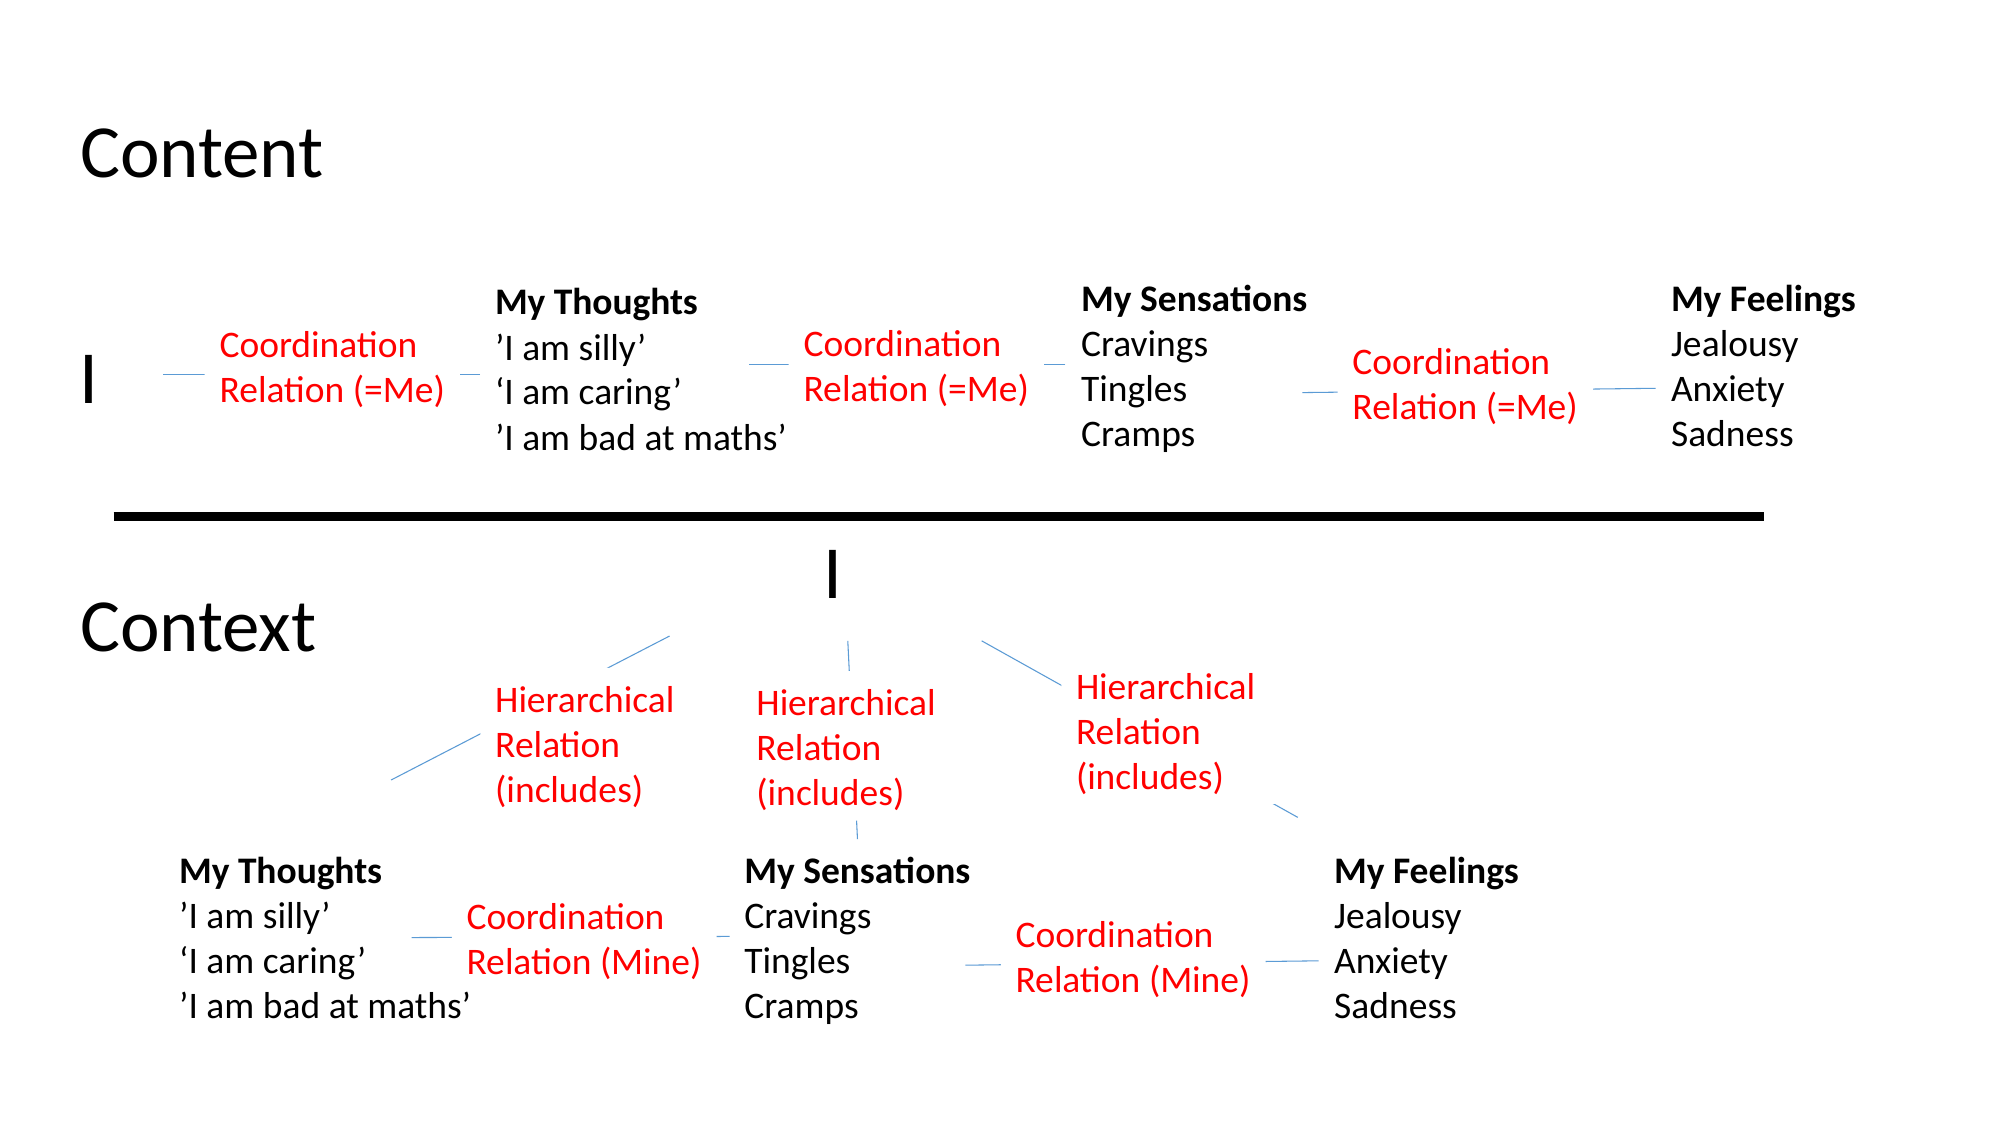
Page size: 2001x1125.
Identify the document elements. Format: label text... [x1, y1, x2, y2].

text_box Coordination Relation (=Me) [1337, 329, 1593, 388]
text_box Coordination Relation (Mine) [451, 938, 717, 990]
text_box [965, 960, 1319, 966]
text_box Hierarchical Relation (includes) [858, 671, 960, 821]
text_box My Sensations Cravings Tingles Cramps [729, 839, 986, 1034]
text_box My Feelings Jealousy Anxiety Sadness [1319, 839, 1535, 1034]
text_box Coordination Relation (Mine) [1000, 966, 1266, 1008]
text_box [391, 635, 670, 780]
text_box Coordination Relation (=Me) [788, 311, 1044, 364]
text_box I [808, 521, 858, 622]
text_box Context [65, 569, 332, 675]
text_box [1302, 388, 1656, 393]
text_box Coordination Relation (=Me) [204, 375, 460, 418]
text_box Content [65, 95, 339, 201]
text_box Coordination Relation (=Me) [1337, 393, 1593, 435]
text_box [847, 640, 858, 840]
text_box My Thoughts ’I am silly’ ‘I am caring’ ’I am bad at maths’ [480, 270, 803, 465]
text_box Coordination Relation (=Me) [204, 312, 460, 374]
text_box My Feelings Jealousy Anxiety Sadness [1656, 266, 1872, 462]
text_box Hierarchical Relation (includes) [480, 667, 698, 818]
text_box My Sensations Cravings Tingles Cramps [1066, 266, 1323, 462]
text_box Coordination Relation (=Me) [788, 366, 1044, 417]
text_box I [64, 321, 114, 426]
text_box Hierarchical Relation (includes) [741, 671, 847, 821]
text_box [981, 640, 1298, 818]
text_box Coordination Relation (Mine) [1000, 902, 1266, 960]
text_box Coordination Relation (Mine) [451, 884, 717, 937]
text_box My Thoughts ’I am silly’ ‘I am caring’ ’I am bad at maths’ [164, 839, 487, 1034]
